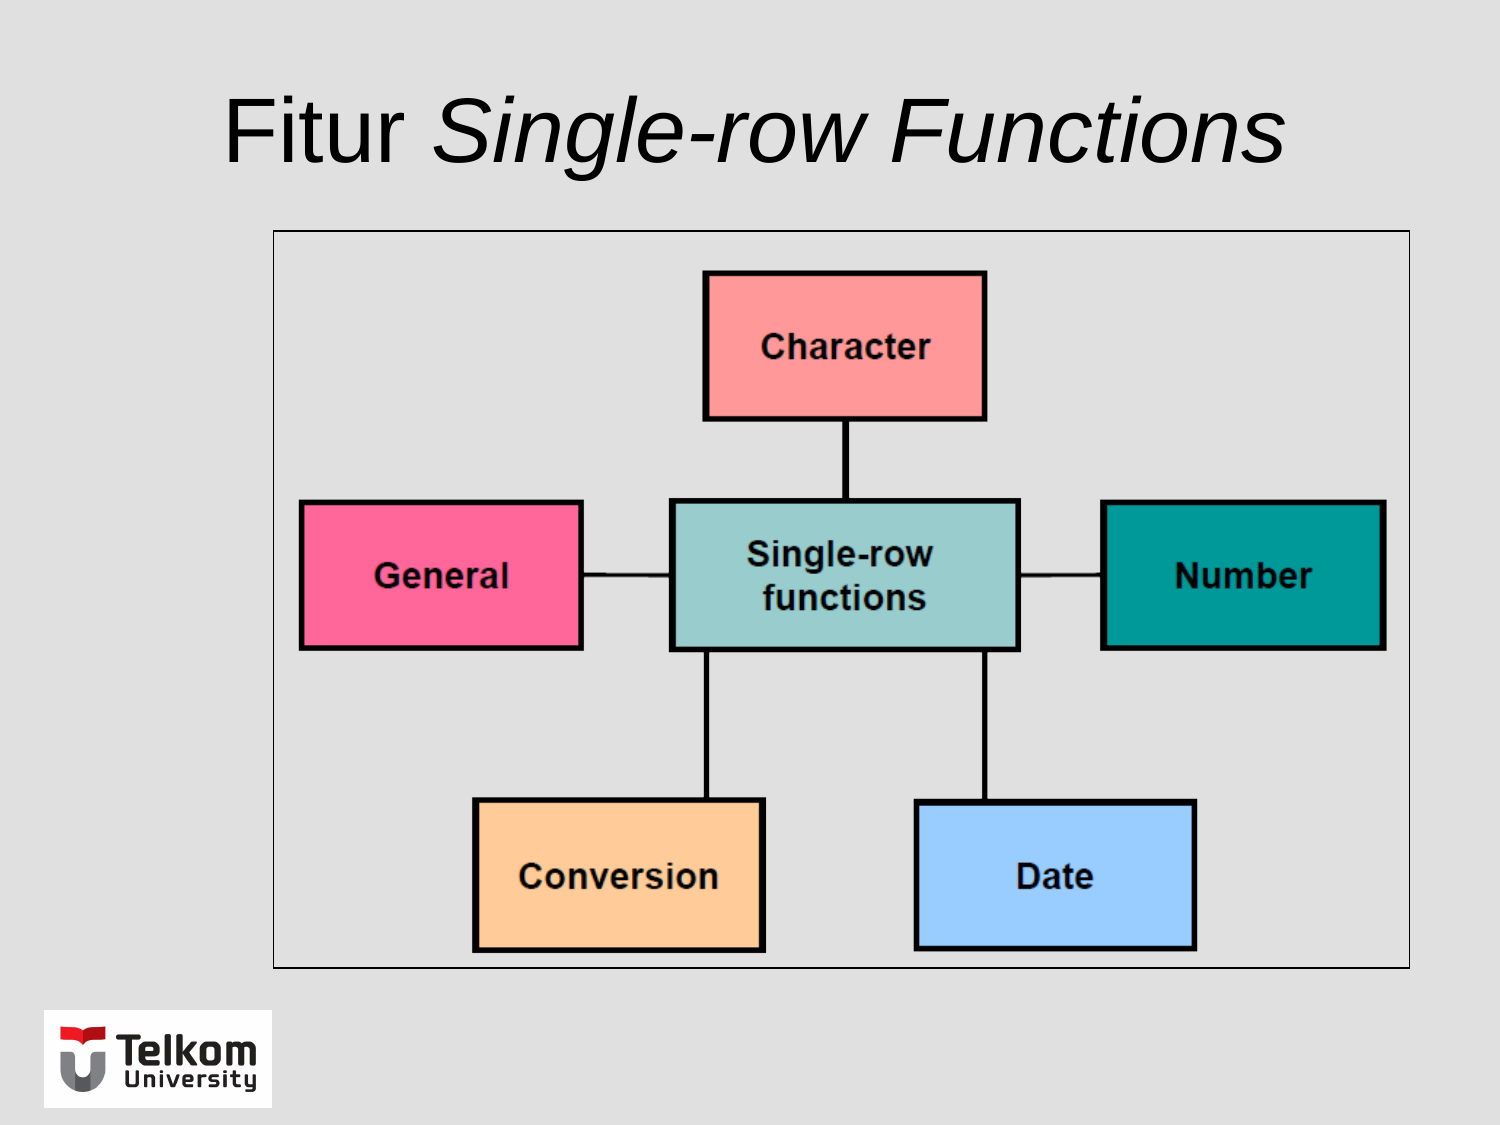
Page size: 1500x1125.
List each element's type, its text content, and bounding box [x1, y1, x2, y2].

picture [273, 231, 1409, 968]
title Fitur Single-row Functions [207, 66, 1304, 185]
picture [44, 1010, 272, 1108]
